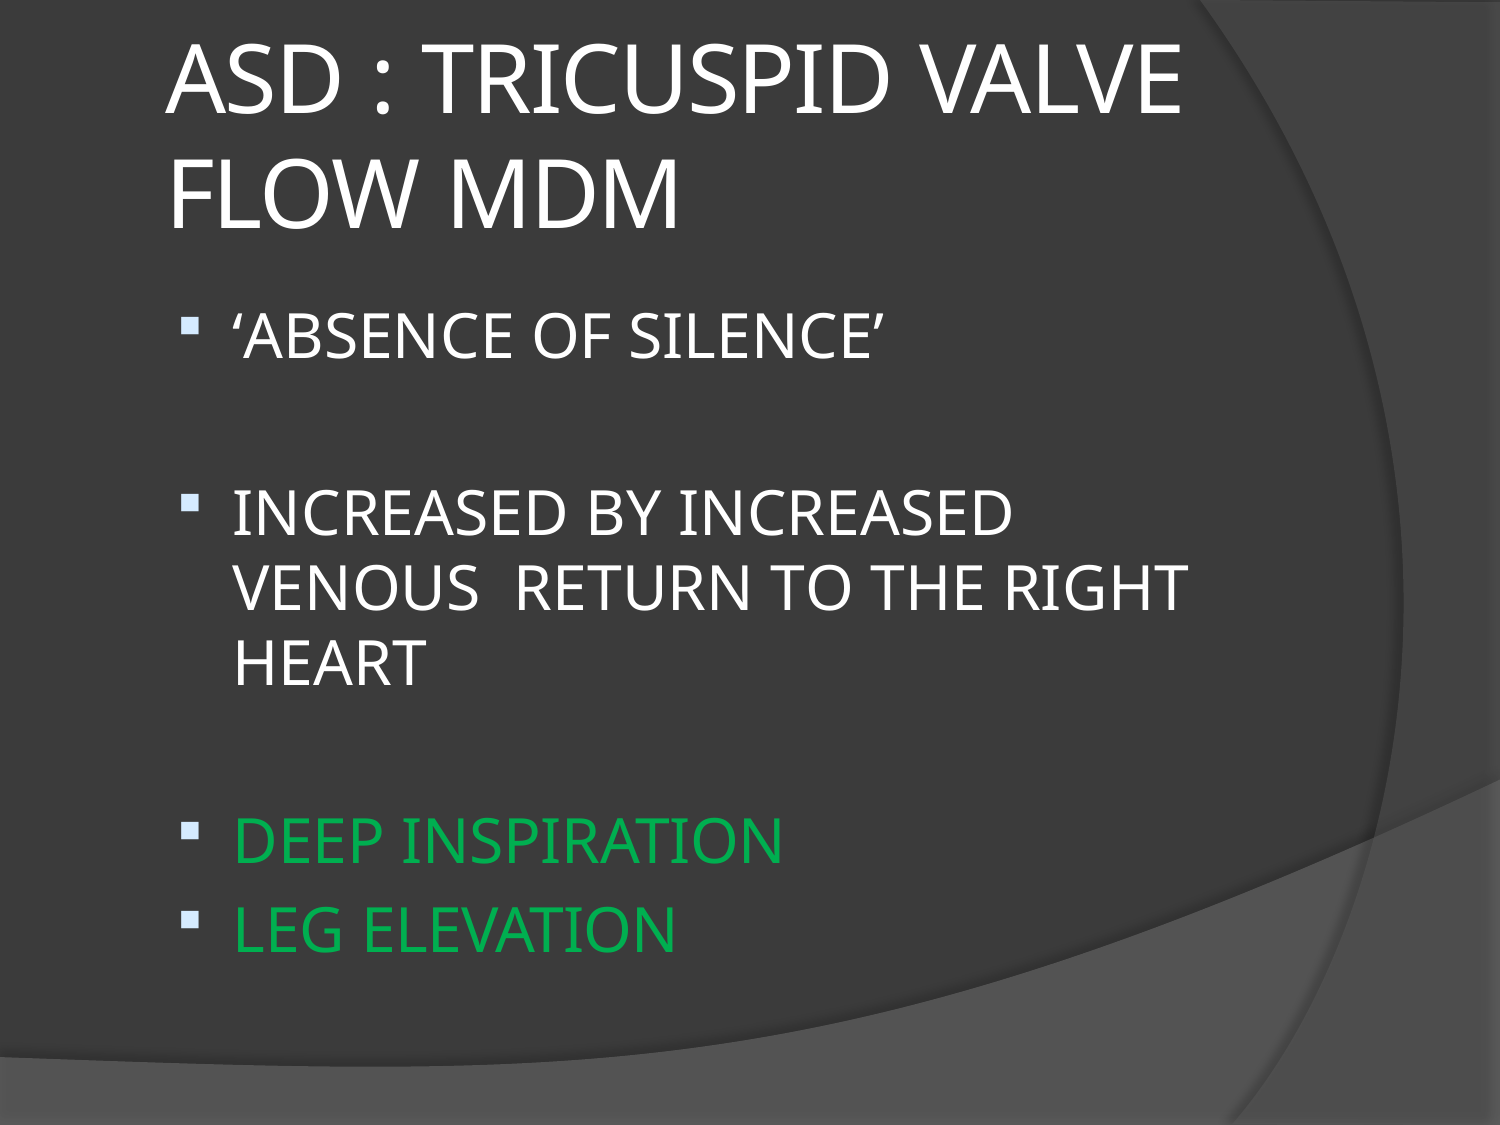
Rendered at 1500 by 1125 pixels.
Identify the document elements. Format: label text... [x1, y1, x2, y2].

title ASD : TRICUSPID VALVE FLOW MDM [162, 16, 1340, 249]
text_box ‘ABSENCE OF SILENCE’ INCREASED BY INCREASED VENOUS RETURN TO THE RIGHT HEART DEEP INSPIRATION LEG ELEVATION [174, 294, 1216, 966]
